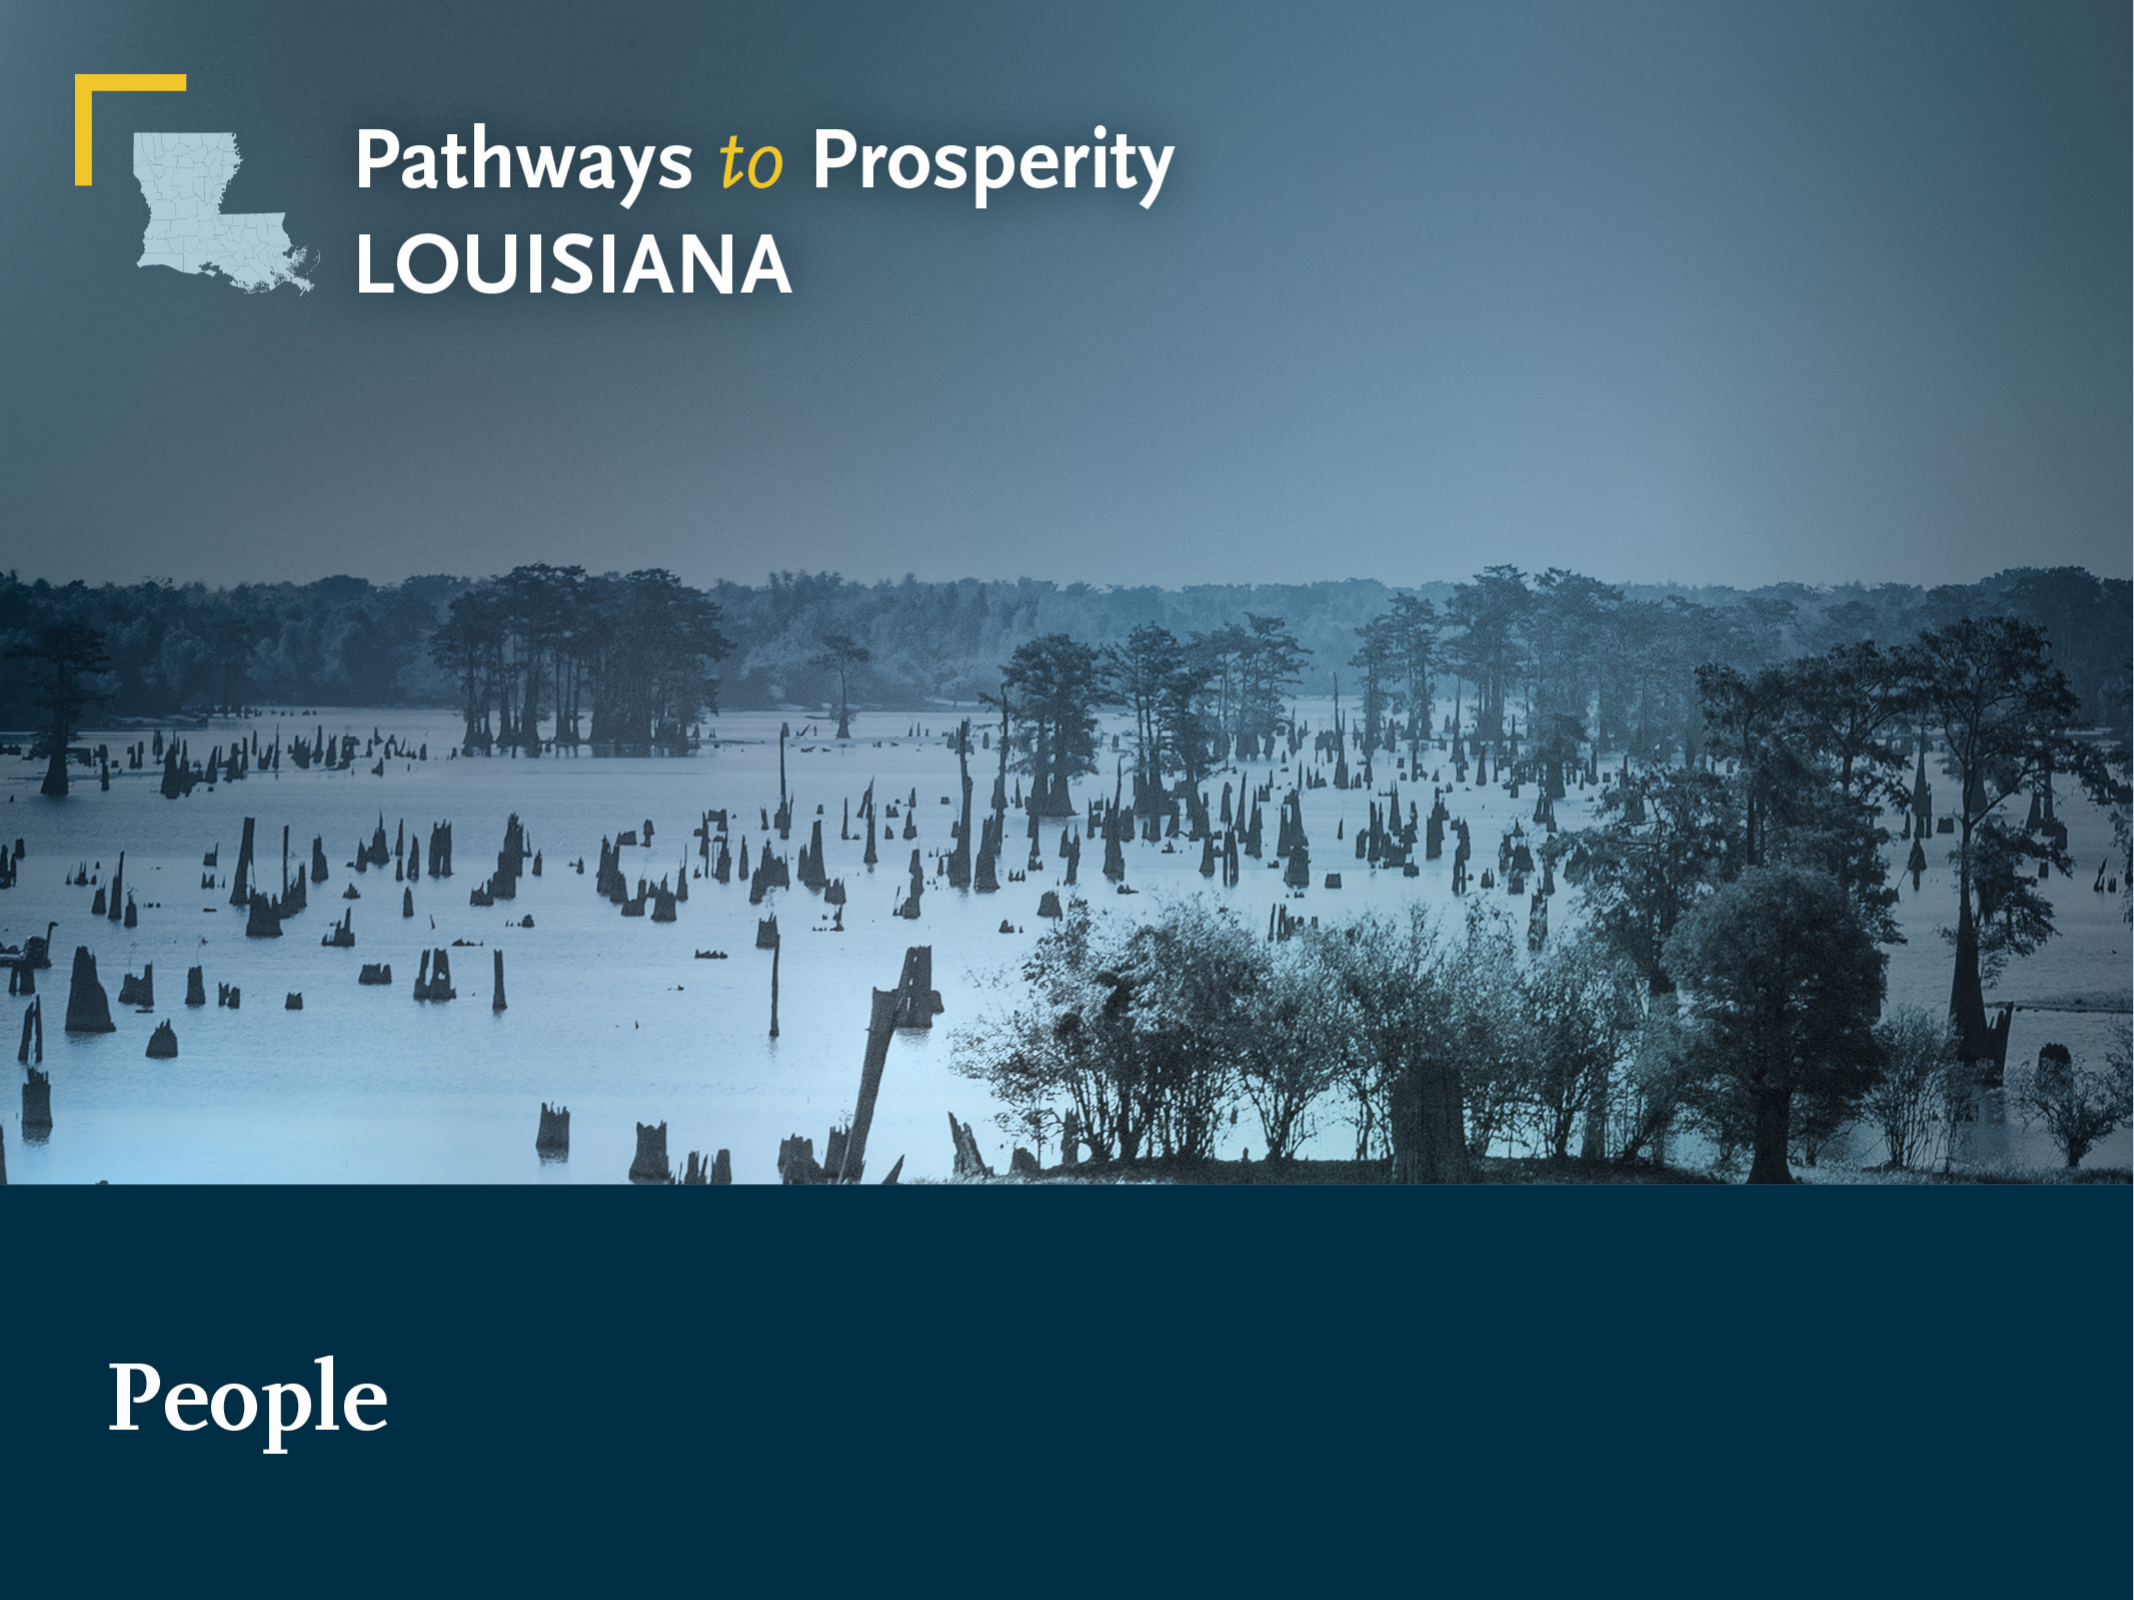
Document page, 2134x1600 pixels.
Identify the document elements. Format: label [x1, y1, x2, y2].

picture [315, 1356, 339, 1430]
picture [166, 1382, 209, 1430]
picture [110, 1363, 160, 1430]
picture [211, 1383, 257, 1431]
picture [345, 1384, 387, 1432]
picture [263, 1382, 311, 1454]
picture [0, 0, 2134, 1185]
